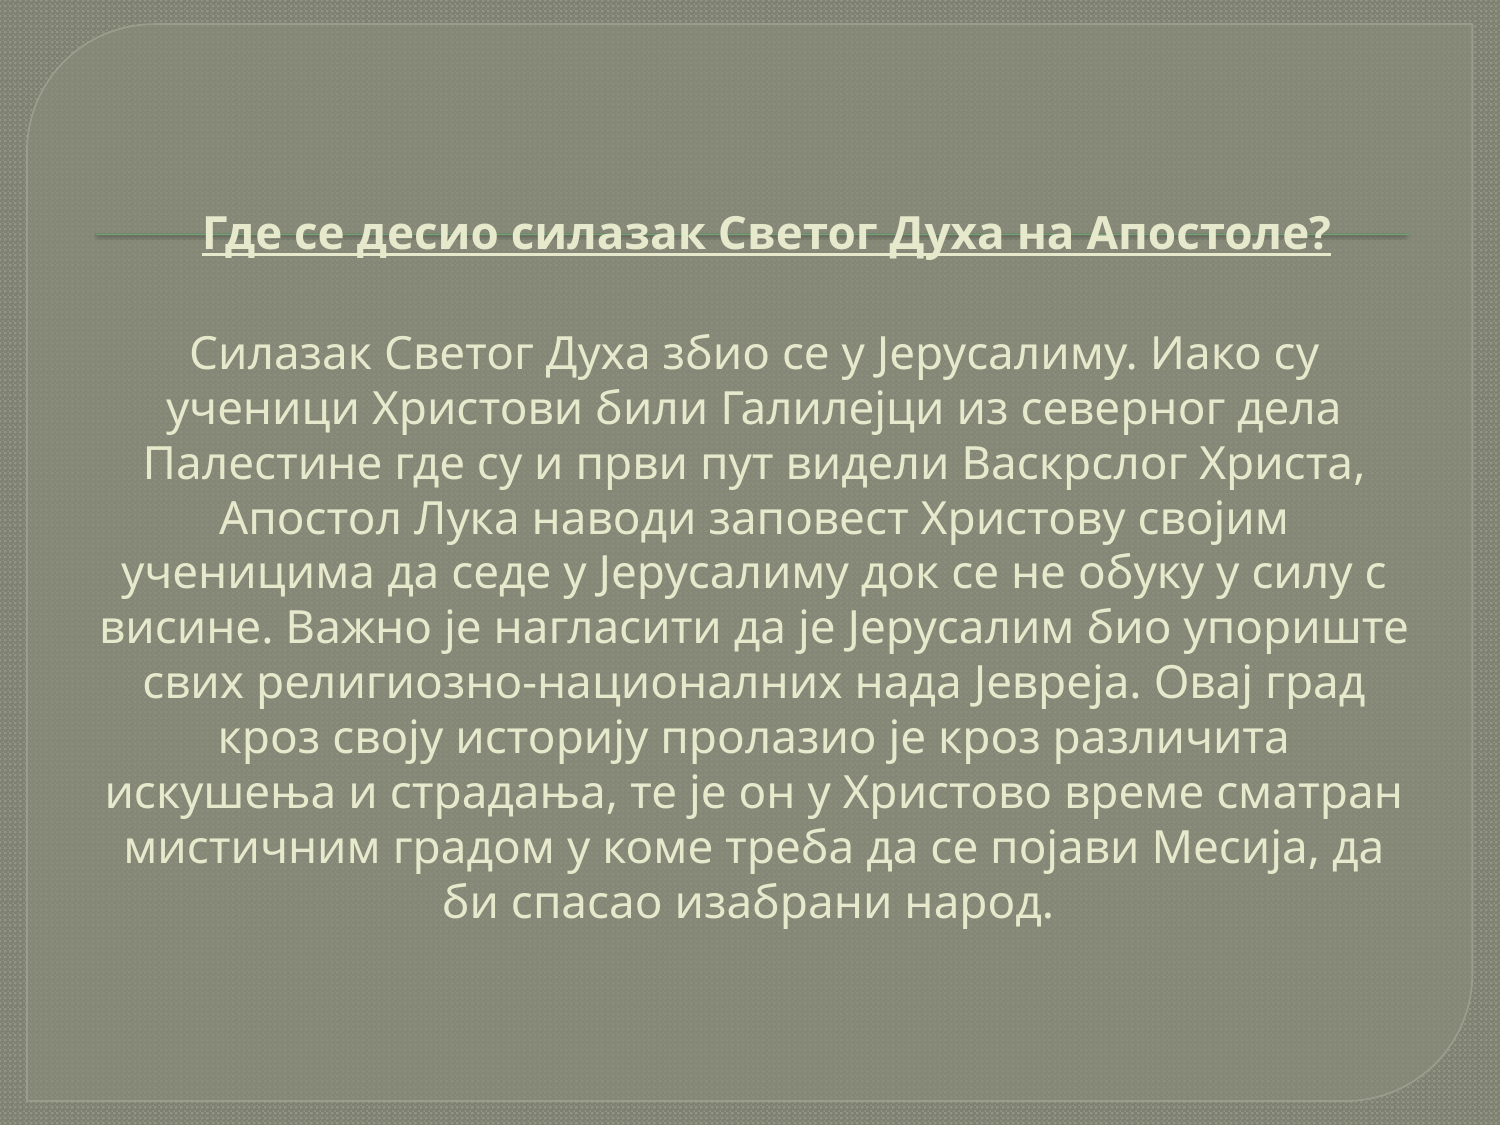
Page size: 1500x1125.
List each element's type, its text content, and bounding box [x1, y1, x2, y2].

title Где се десио силазак Светог Духа на Апостоле? Силазак Светог Духа збио се у Јерусалиму. Иако су ученици Христови били Галилејци из северног дела Палестине где су и први пут видели Васкрслог Христа, Апостол Лука наводи заповест Христову својим ученицима да седе у Јерусалиму док се не обуку у силу с висине. Важно је нагласити да је Јерусалим био упориште свих религиозно-националних нада Јевреја. Овај град кроз своју историју пролазио је кроз различита искушења и страдања, те је он у Христово време сматран мистичним градом у коме треба да се појави Месија, да би спасао изабрани народ. [75, 41, 1425, 1050]
